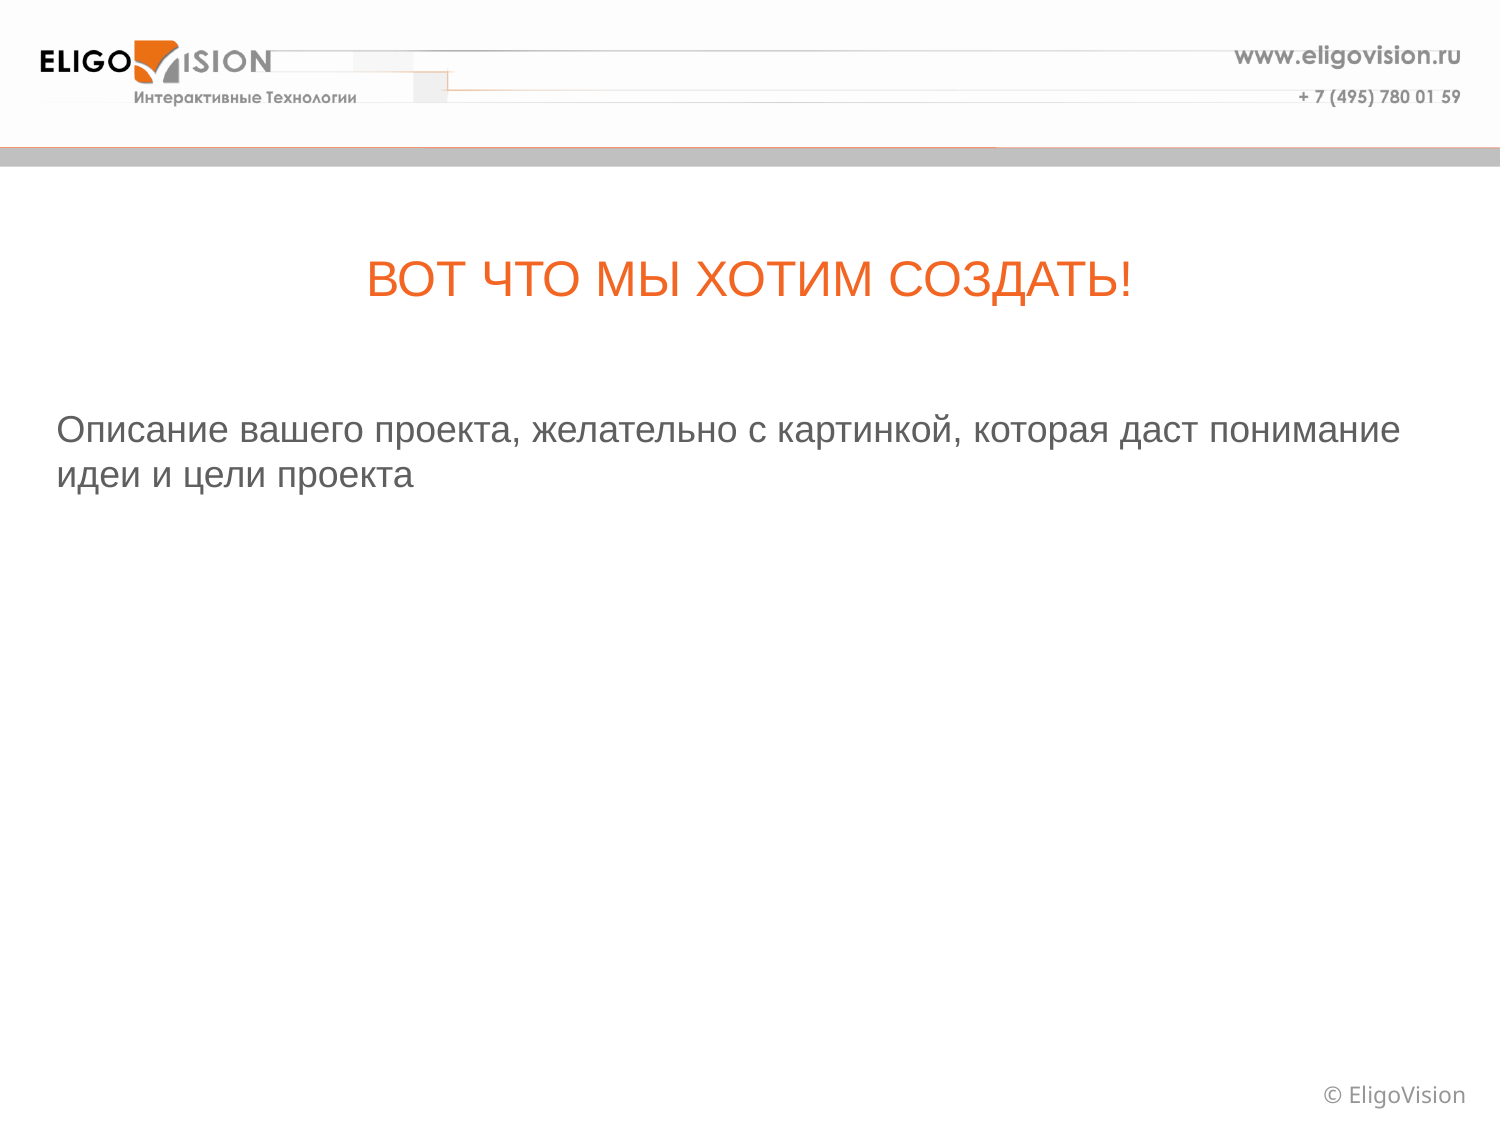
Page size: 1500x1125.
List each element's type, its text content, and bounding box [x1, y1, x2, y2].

text_box ВОТ ЧТО МЫ ХОТИМ СОЗДАТЬ! [0, 244, 1500, 310]
text_box Описание вашего проекта, желательно с картинкой, которая даст понимание идеи и цели проекта [41, 397, 1461, 503]
picture [0, 0, 1500, 147]
